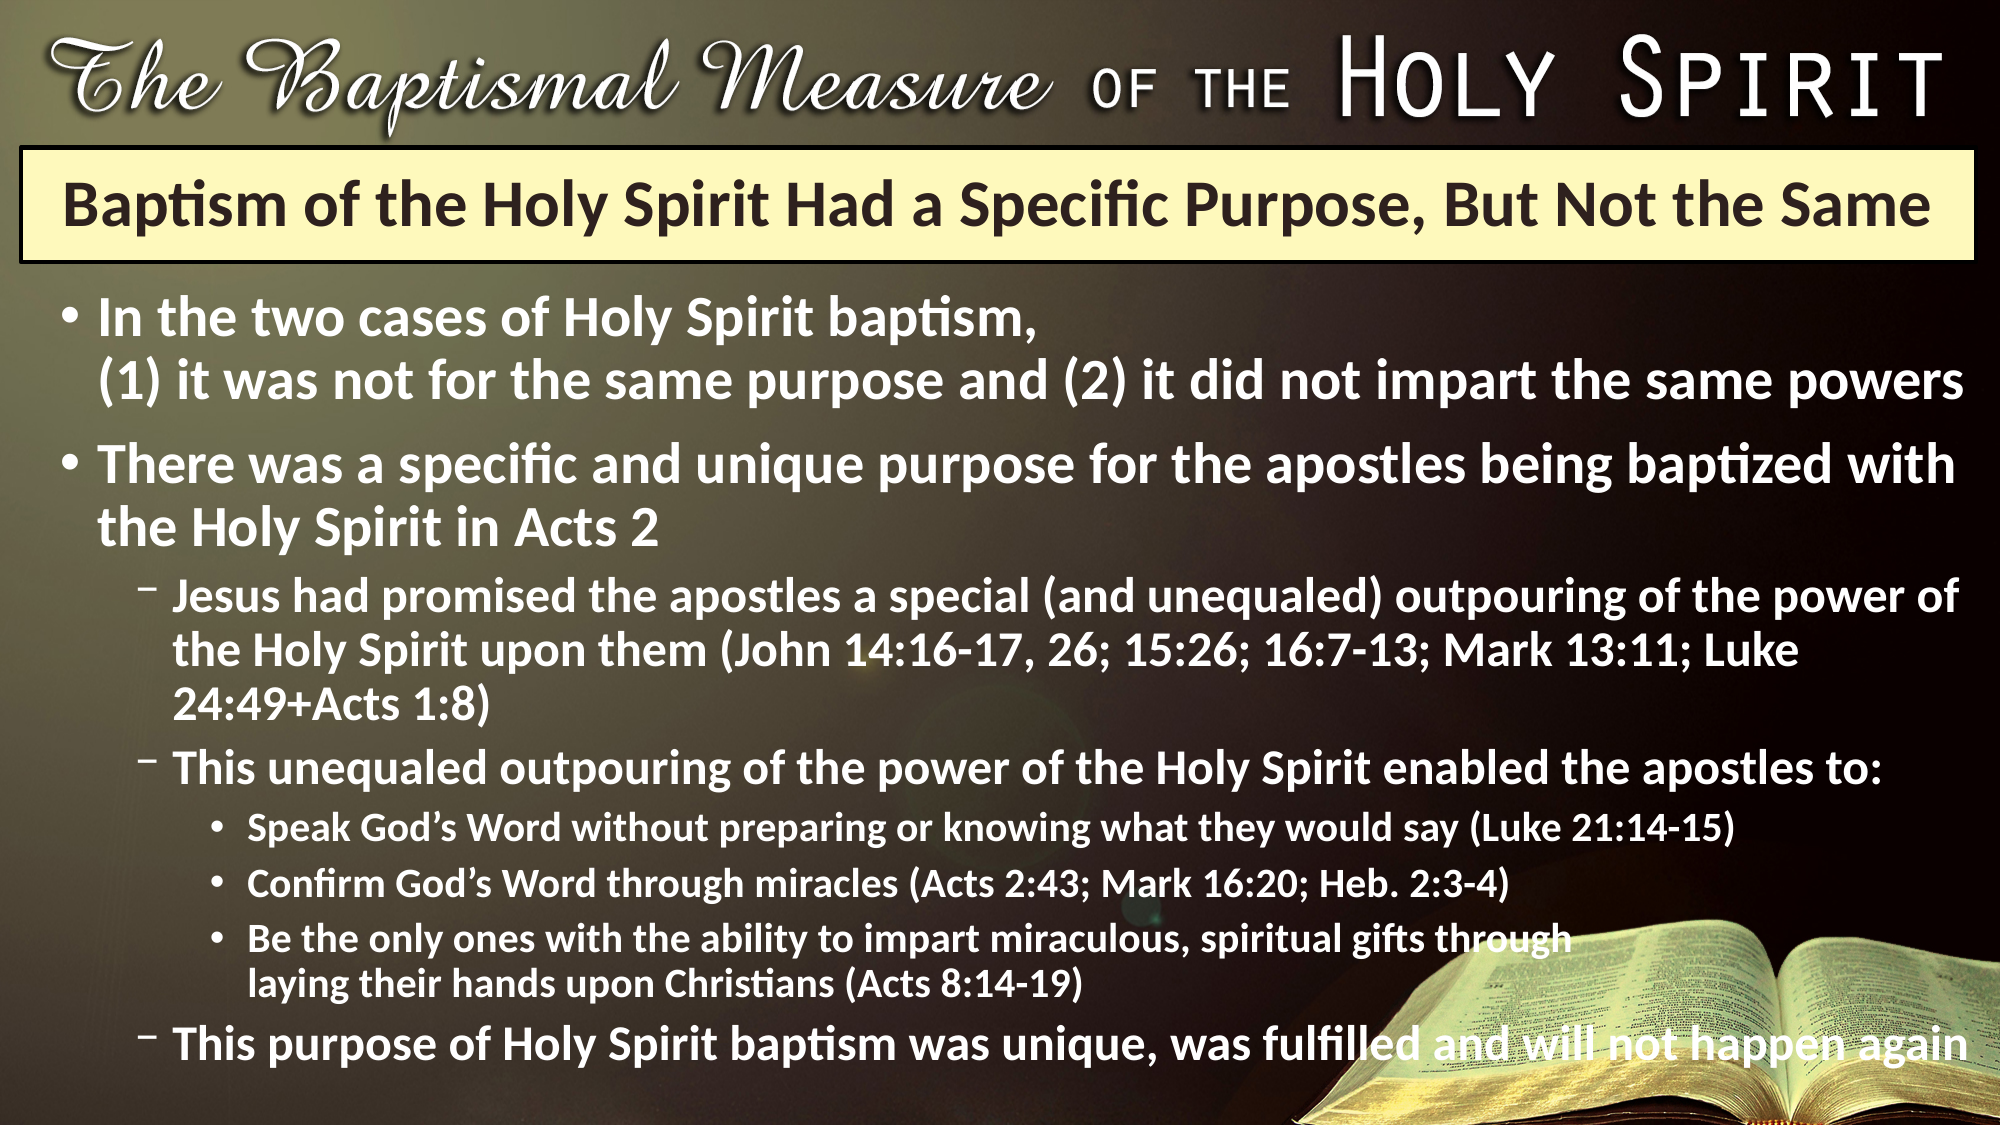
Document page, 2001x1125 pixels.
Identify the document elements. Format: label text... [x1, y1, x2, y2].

picture [0, 0, 2000, 1125]
list In the two cases of Holy Spirit baptism, (1) it was not for the same purpose and (2) it did not impart the same powers There was a specific and unique purpose for the apostles being baptized with the Holy Spirit in Acts 2 Jesus had promised the apostles a special (and unequaled) outpouring of the power of the Holy Spirit upon them (John 14:16-17, 26; 15:26; 16:7-13; Mark 13:11; Luke 24:49+Acts 1:8) This unequaled outpouring of the power of the Holy Spirit enabled the apostles to: Speak God’s Word without preparing or knowing what they would say (Luke 21:14-15) Confirm God’s Word through miracles (Acts 2:43; Mark 16:20; Heb. 2:3-4) Be the only ones with the ability to impart miraculous, spiritual gifts through laying their hands upon Christians (Acts 8:14-19) This purpose of Holy Spirit baptism was unique, was fulfilled and will not happen again [44, 278, 2000, 1125]
title Baptism of the Holy Spirit Had a Specific Purpose, But Not the Same [19, 145, 1978, 264]
